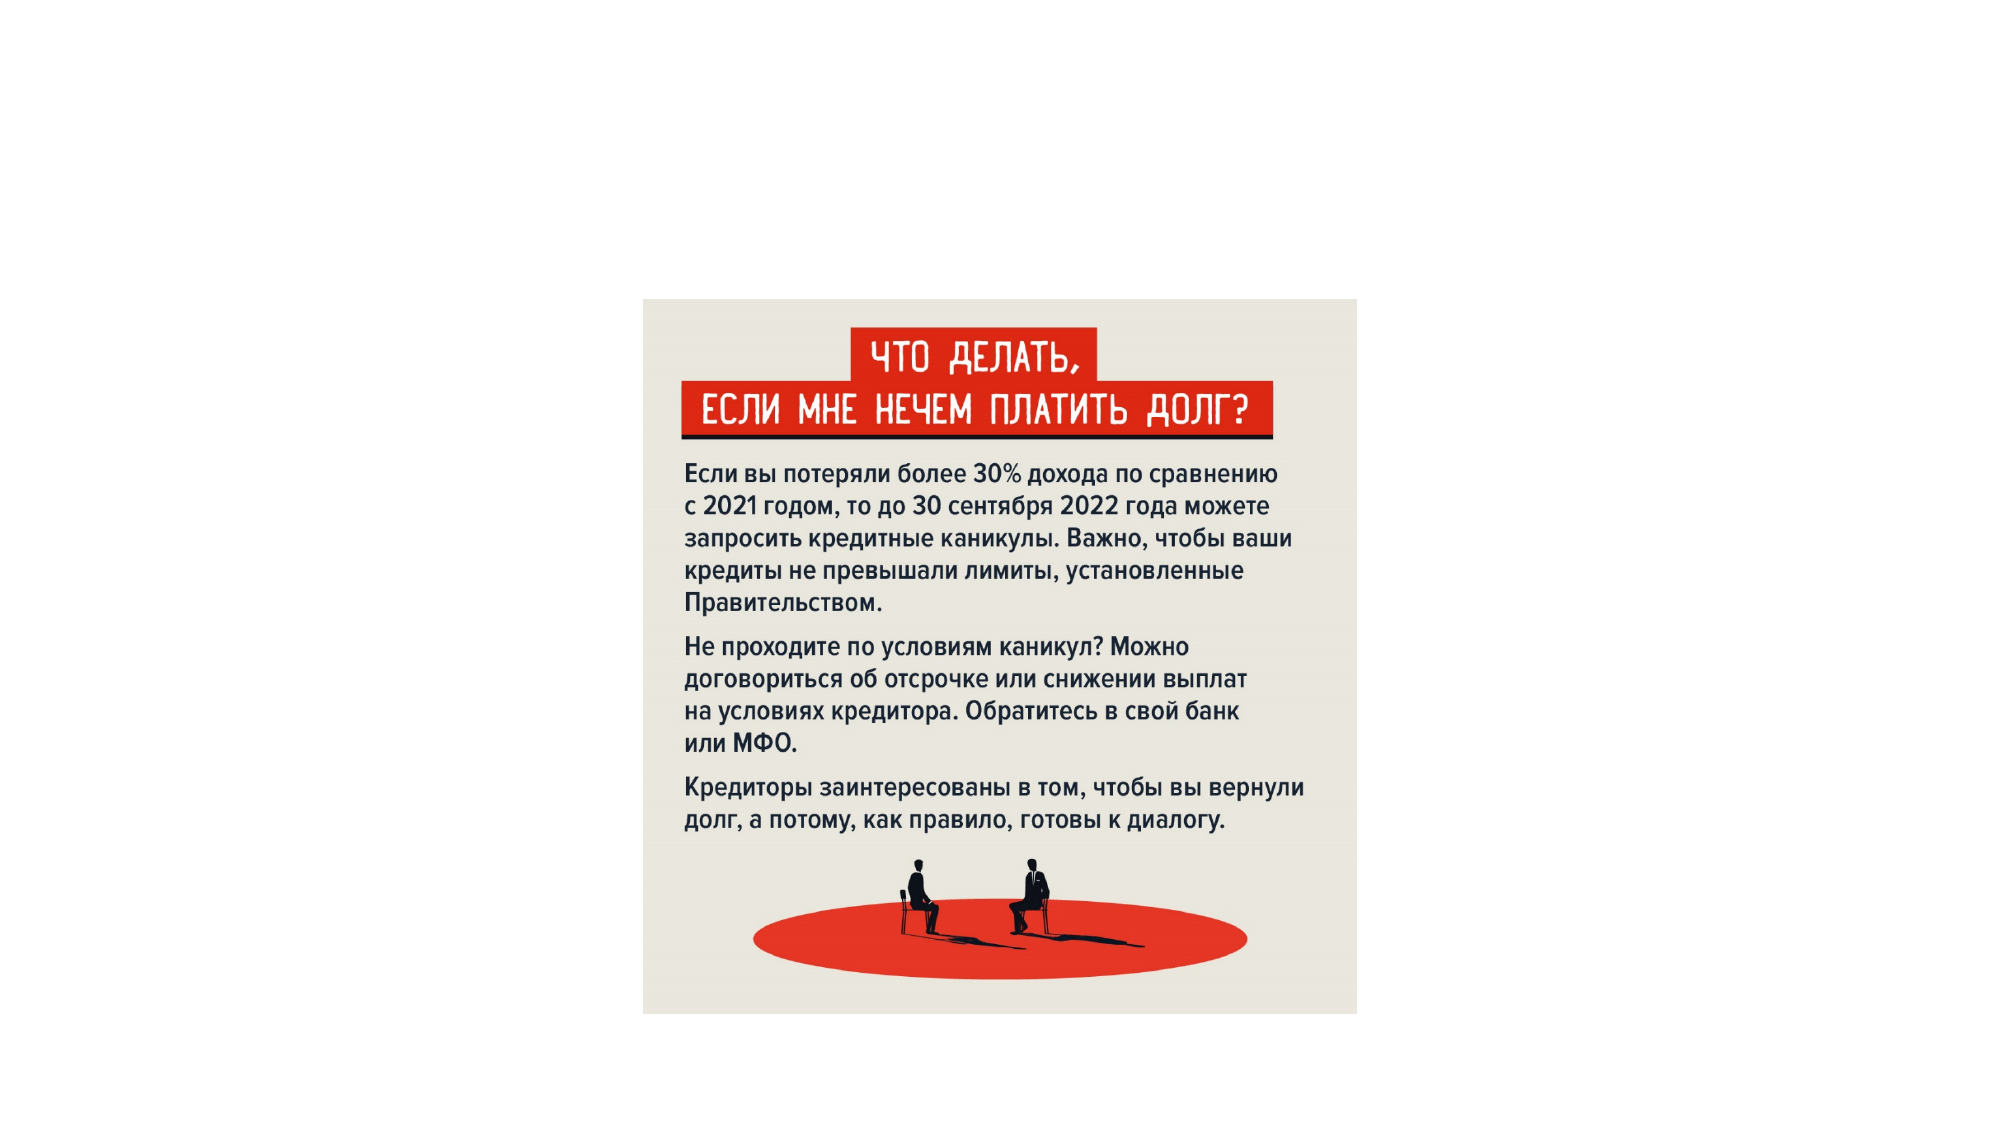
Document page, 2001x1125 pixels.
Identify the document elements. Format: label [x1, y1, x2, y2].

list [643, 299, 1357, 1014]
